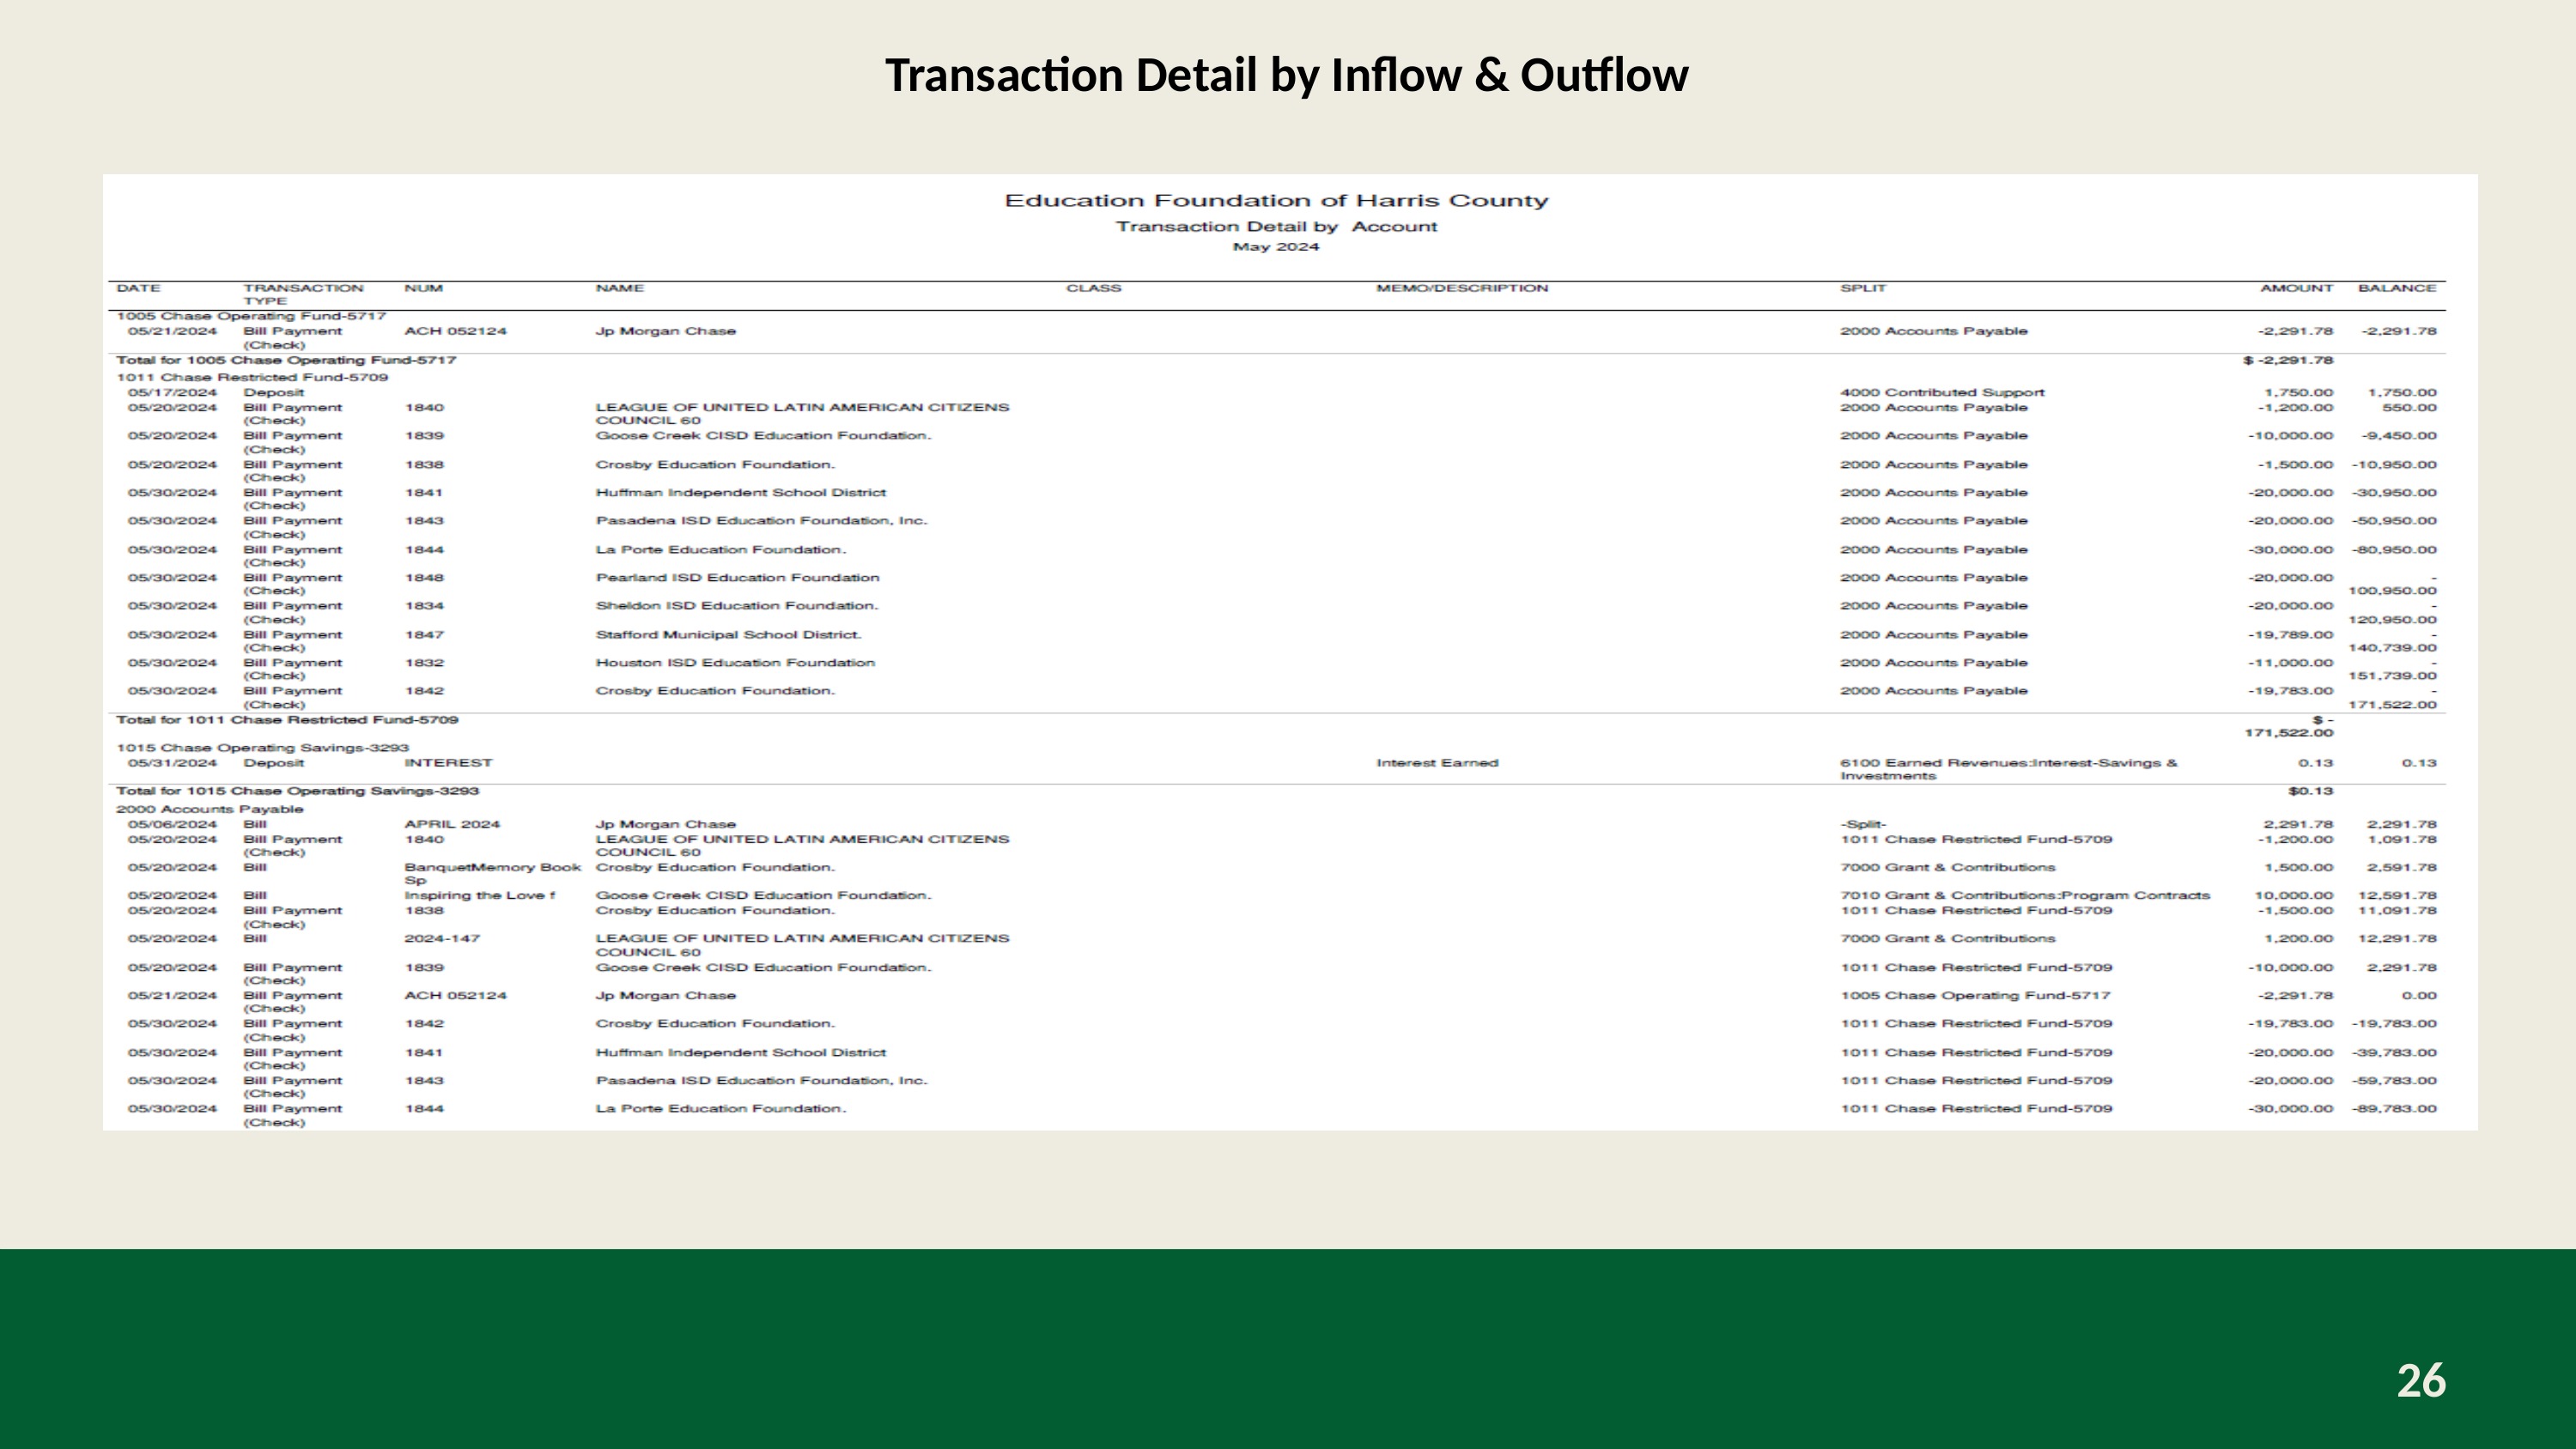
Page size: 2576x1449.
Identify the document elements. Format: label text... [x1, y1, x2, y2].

text_box [0, 1250, 2576, 1449]
picture [103, 174, 2478, 1131]
slide_number 26 [2393, 1347, 2447, 1409]
text_box Transaction Detail by Inflow & Outflow [437, 34, 2139, 108]
text_box [0, 0, 2576, 1250]
